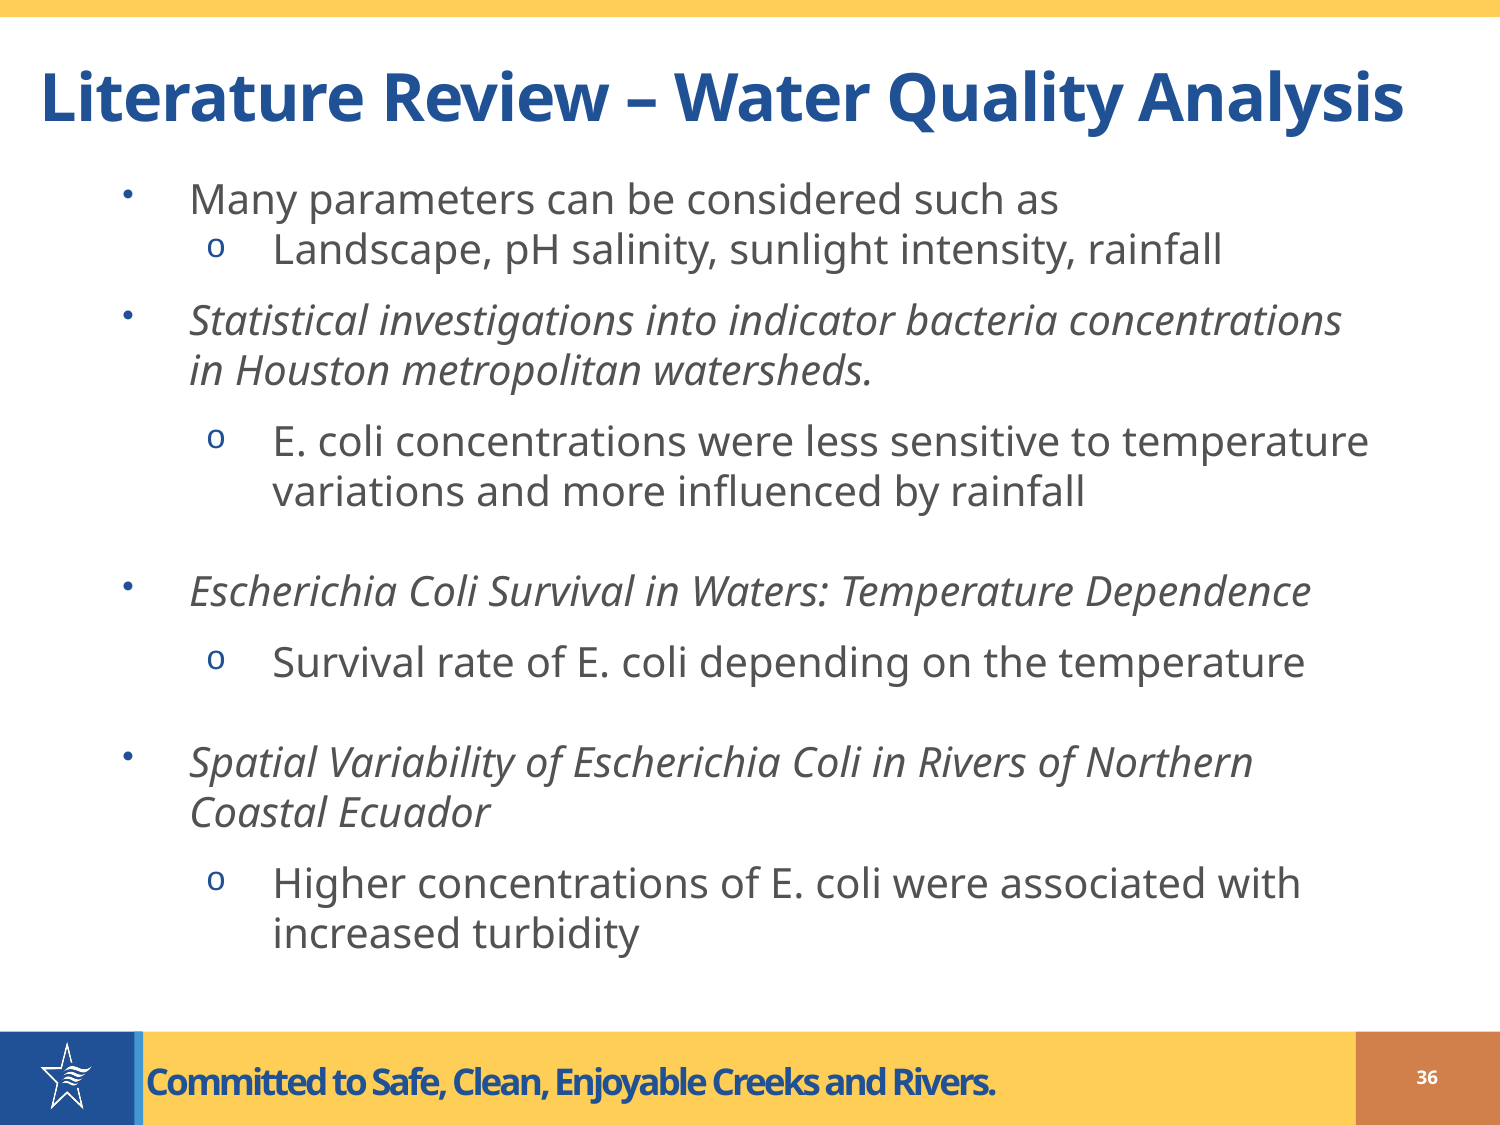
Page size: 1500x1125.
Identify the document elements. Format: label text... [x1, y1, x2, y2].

title Literature Review – Water Quality Analysis [24, 0, 1500, 204]
picture [40, 1040, 94, 1110]
list Many parameters can be considered such as Landscape, pH salinity, sunlight intensity, rainfall Statistical investigations into indicator bacteria concentrations in Houston metropolitan watersheds. E. coli concentrations were less sensitive to temperature variations and more influenced by rainfall Escherichia Coli Survival in Waters: Temperature Dependence Survival rate of E. coli depending on the temperature Spatial Variability of Escherichia Coli in Rivers of Northern Coastal Ecuador Higher concentrations of E. coli were associated with increased turbidity [107, 165, 1402, 960]
slide_number 36 [1354, 1048, 1500, 1109]
